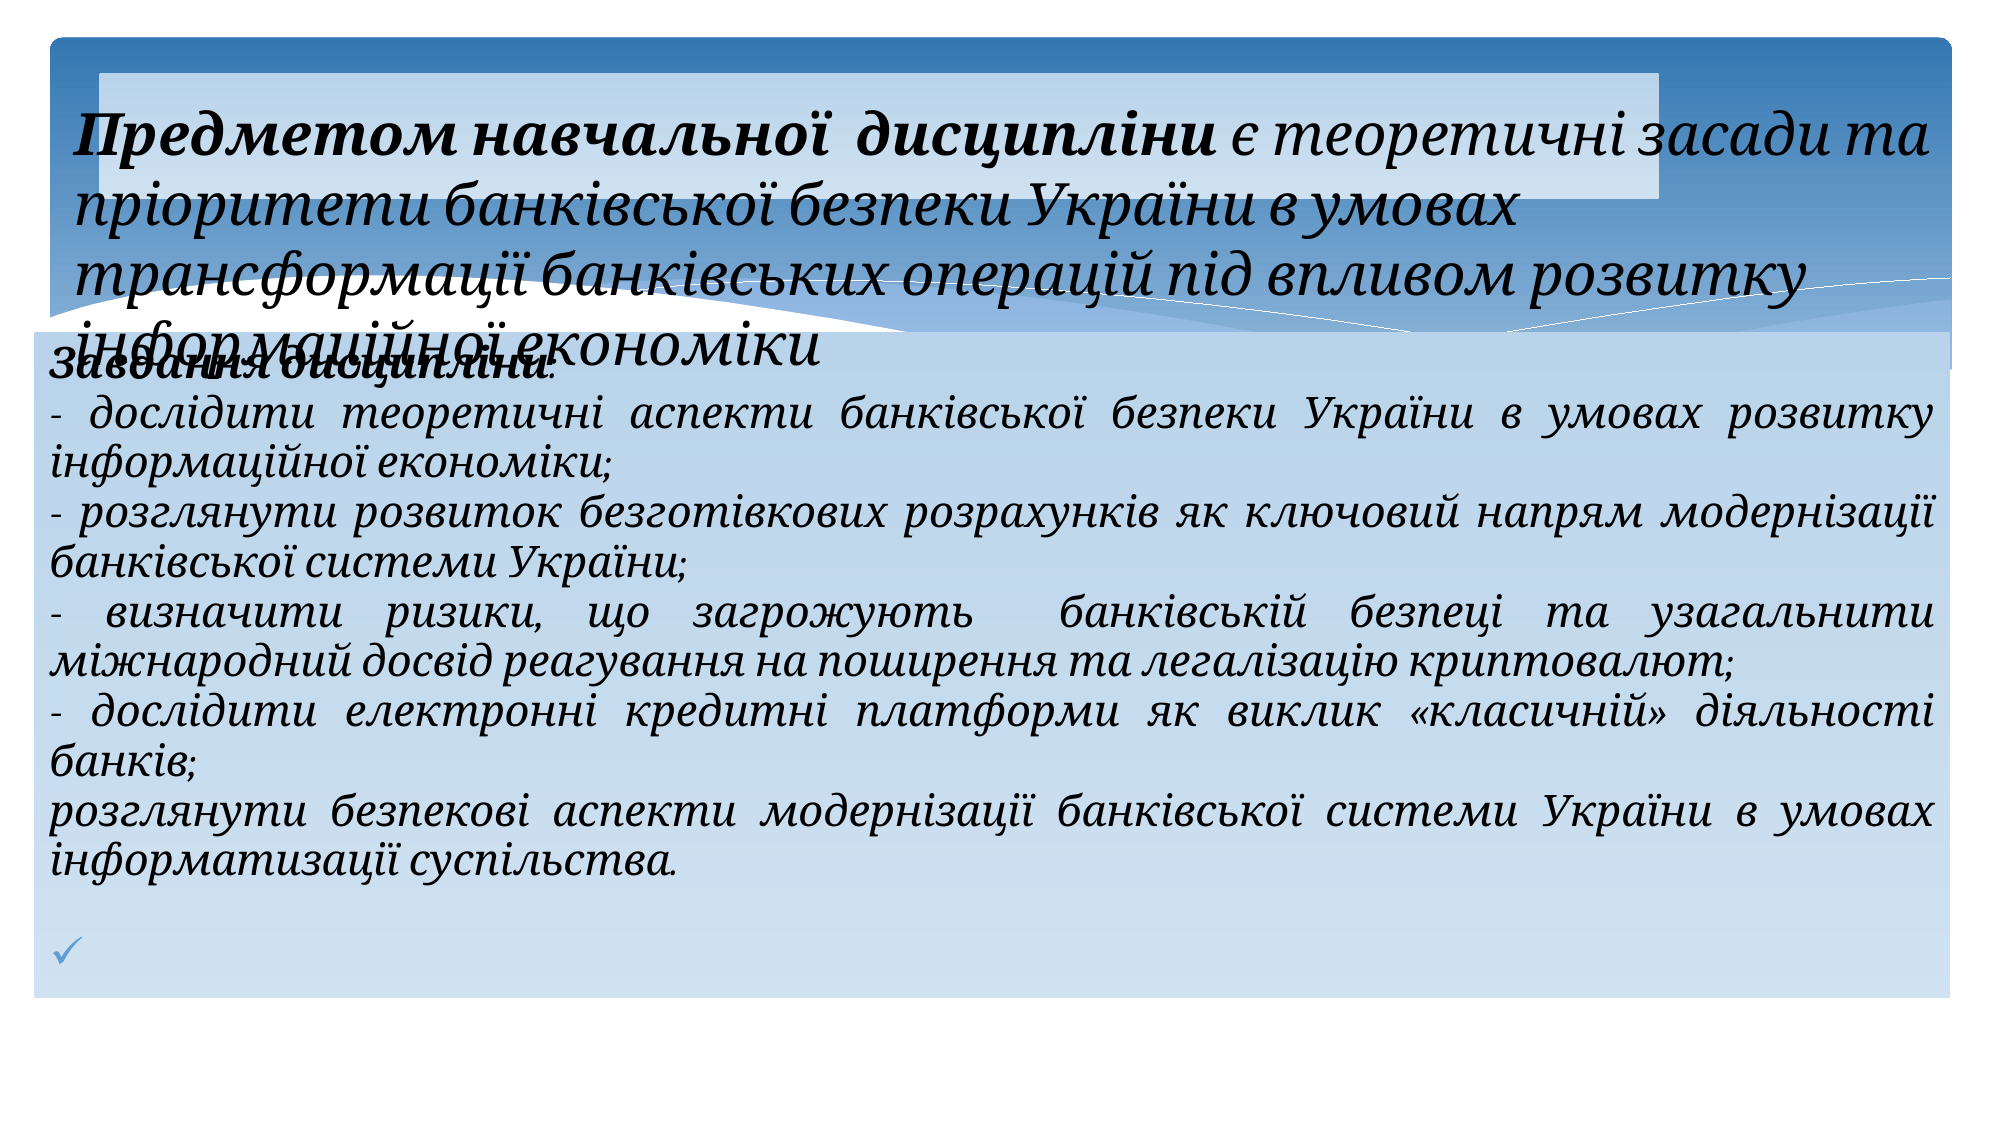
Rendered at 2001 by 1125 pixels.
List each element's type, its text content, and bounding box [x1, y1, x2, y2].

text_box [99, 73, 1659, 89]
text_box Предметом навчальної дисципліни є теоретичні засади та пріоритети банківської безпеки України в умовах трансформації банківських операцій під впливом розвитку інформаційної економіки [59, 89, 1950, 385]
text_box Завдання дисципліни: - дослідити теоретичні аспекти банківської безпеки України в умовах розвитку інформаційної економіки; - розглянути розвиток безготівкових розрахунків як ключовий напрям модернізації банківської системи України; - визначити ризики, що загрожують банківській безпеці та узагальнити міжнародний досвід реагування на поширення та легалізацію криптовалют; - дослідити електронні кредитні платформи як виклик «класичній» діяльності банків; розглянути безпекові аспекти модернізації банківської системи України в умовах інформатизації суспільства. [34, 332, 1950, 998]
